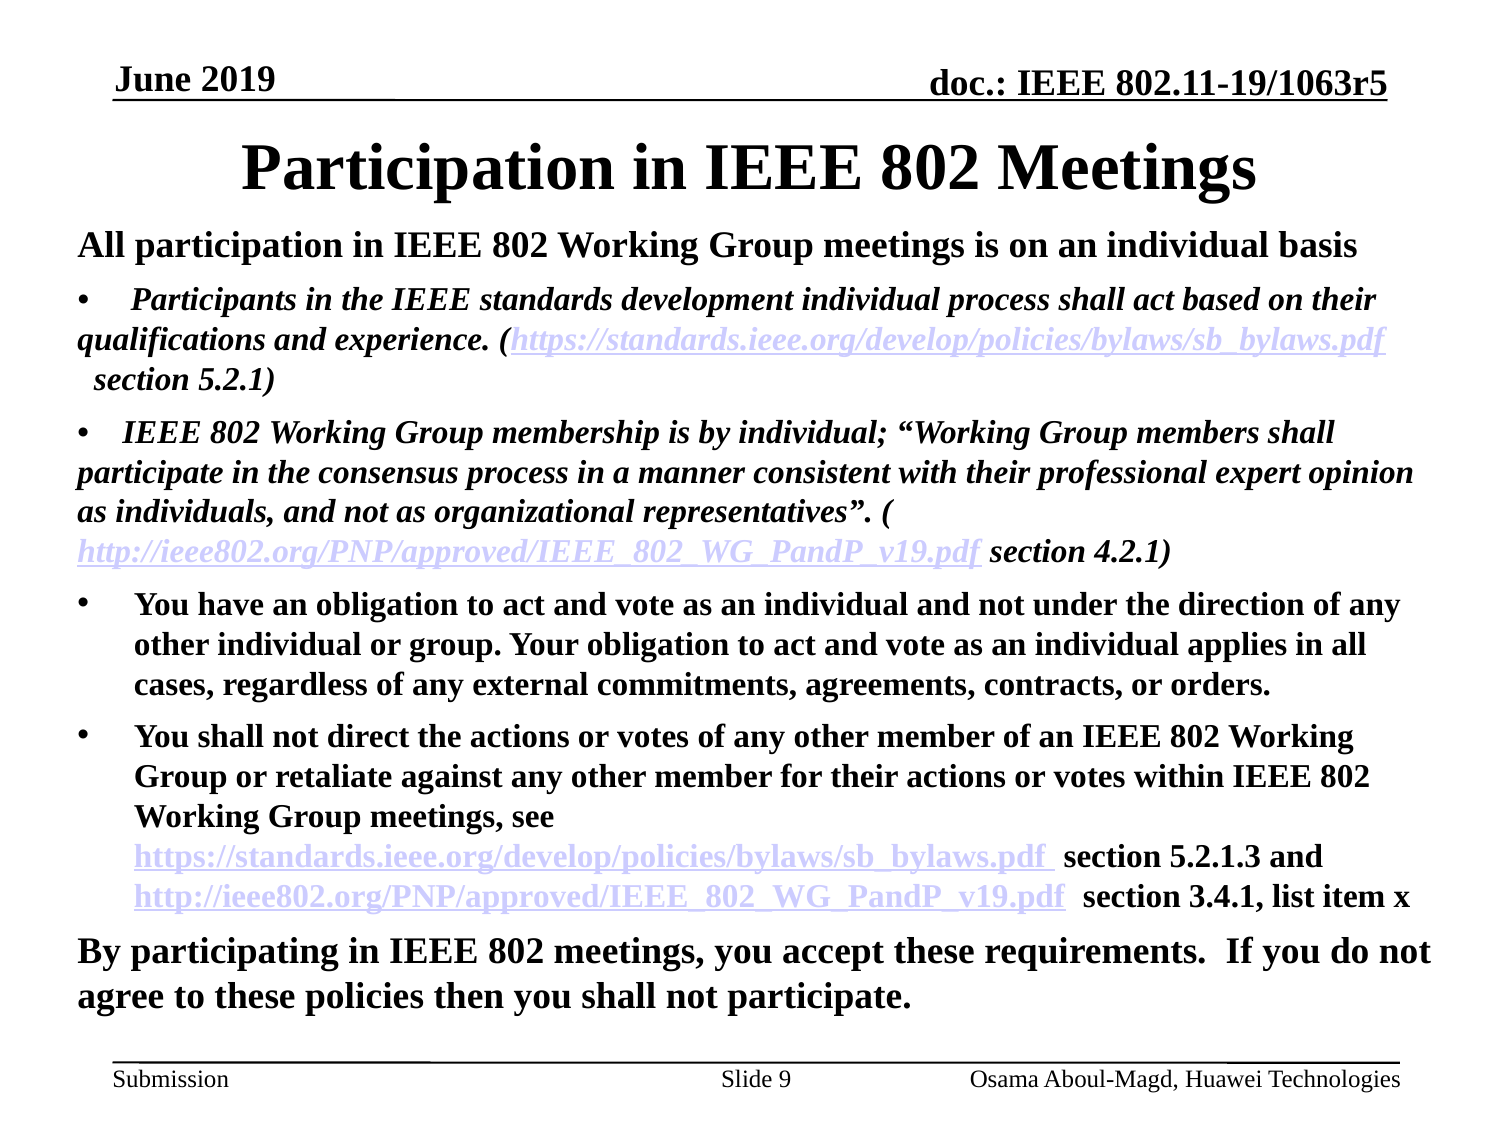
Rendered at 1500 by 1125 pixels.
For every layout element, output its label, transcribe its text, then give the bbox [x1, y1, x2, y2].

slide_number Slide 9 [712, 1061, 800, 1123]
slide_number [114, 54, 423, 100]
title Participation in IEEE 802 Meetings [112, 112, 1388, 212]
footer Osama Aboul-Magd, Huawei Technologies [878, 1061, 1402, 1093]
list All participation in IEEE 802 Working Group meetings is on an individual basis • Participants in the IEEE standards development individual process shall act based on their qualifications and experience. (https://standards.ieee.org/develop/policies/bylaws/sb_bylaws.pdf section 5.2.1) • IEEE 802 Working Group membership is by individual; “Working Group members shall participate in the consensus process in a manner consistent with their professional expert opinion as individuals, and not as organizational representatives”. (http://ieee802.org/PNP/approved/IEEE_802_WG_PandP_v19.pdf section 4.2.1) You have an obligation to act and vote as an individual and not under the direction of any other individual or group. Your obligation to act and vote as an individual applies in all cases, regardless of any external commitments, agreements, contracts, or orders. You shall not direct the actions or votes of any other member of an IEEE 802 Working Group or retaliate against any other member for their actions or votes within IEEE 802 Working Group meetings, see https://standards.ieee.org/develop/policies/bylaws/sb_bylaws.pdf section 5.2.1.3 and http://ieee802.org/PNP/approved/IEEE_802_WG_PandP_v19.pdf section 3.4.1, list item x By participating in IEEE 802 meetings, you accept these requirements. If you do not agree to these policies then you shall not participate. [62, 212, 1451, 888]
